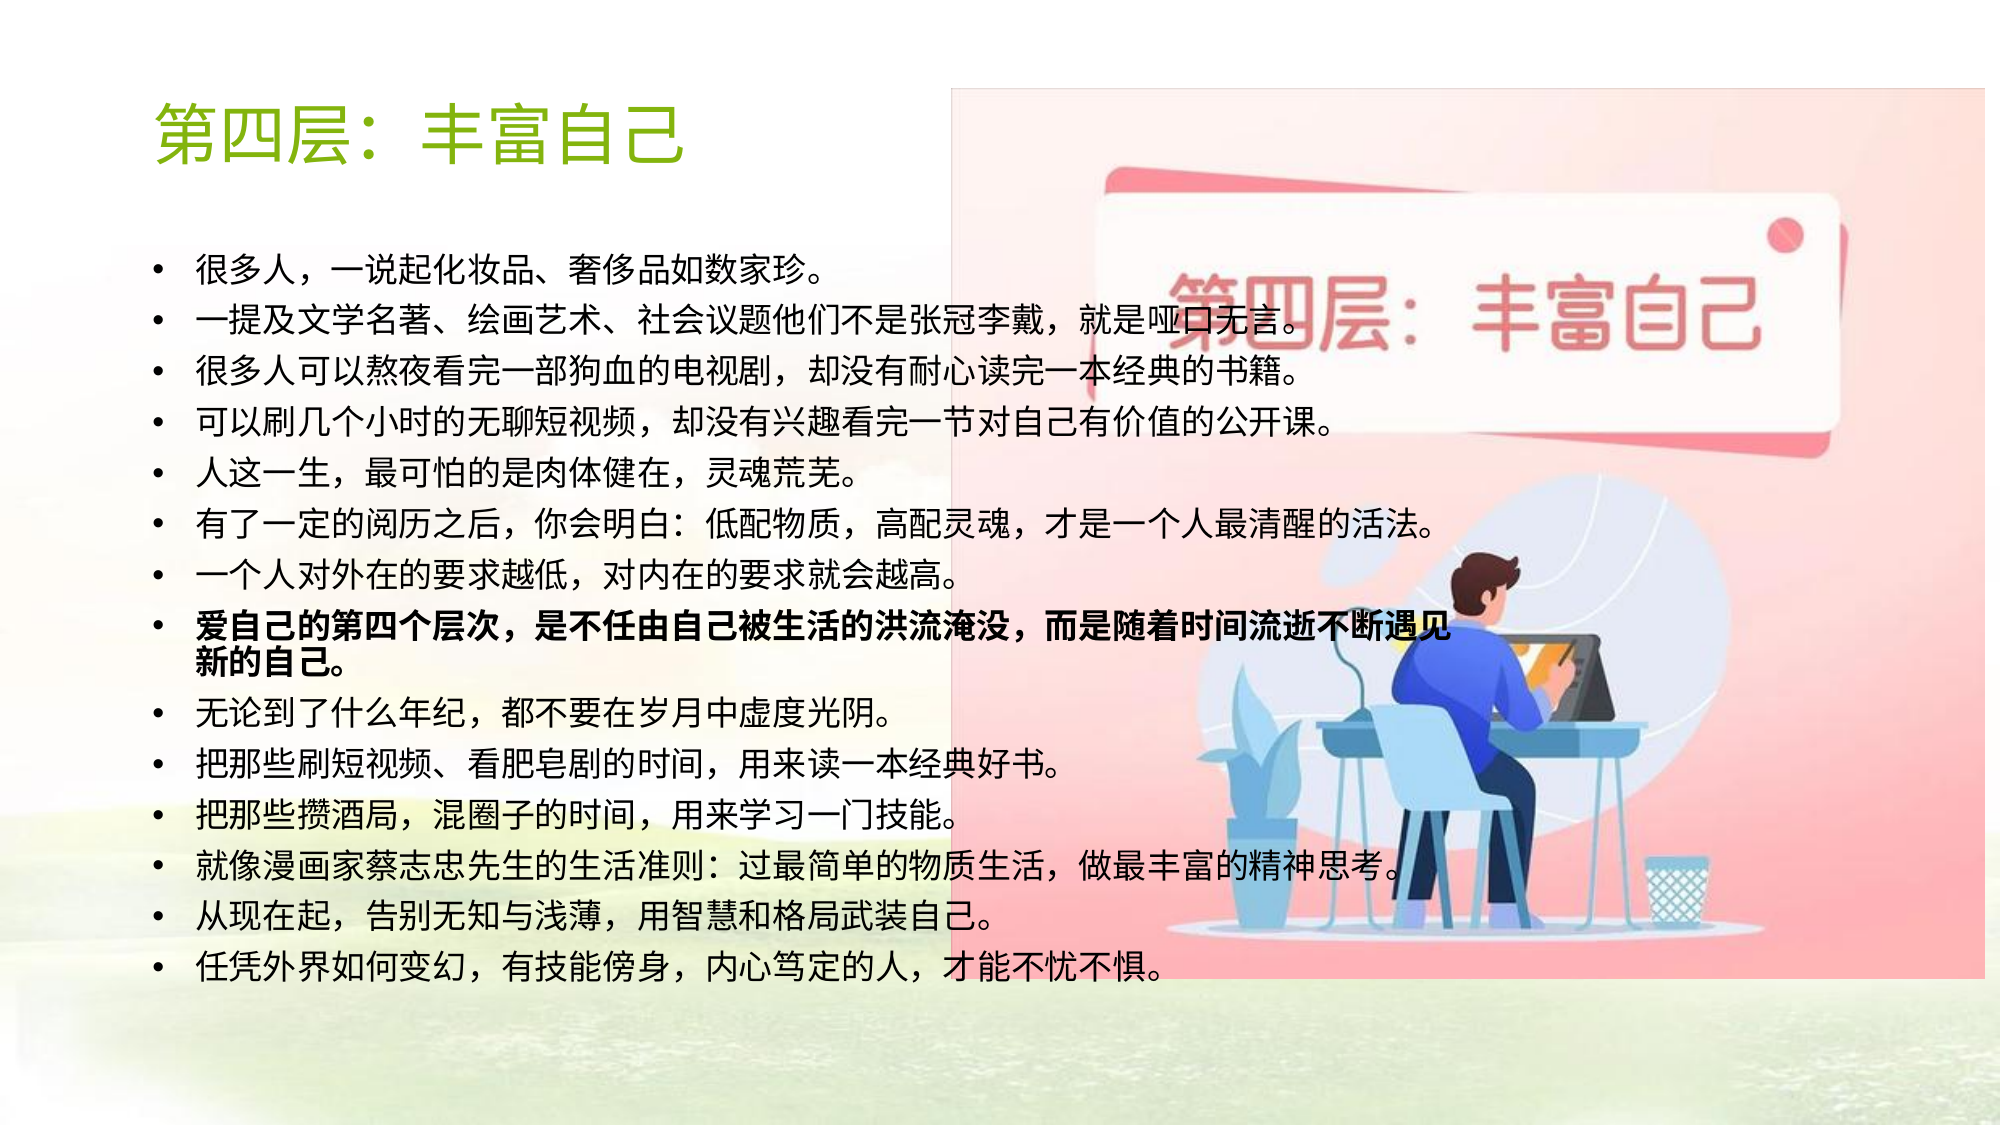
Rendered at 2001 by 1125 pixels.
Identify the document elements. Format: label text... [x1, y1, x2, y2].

picture [0, 88, 2000, 1125]
title 第四层：丰富自己 [137, 59, 1863, 216]
list 很多人，一说起化妆品、奢侈品如数家珍。 一提及文学名著、绘画艺术、社会议题他们不是张冠李戴，就是哑口无言。 很多人可以熬夜看完一部狗血的电视剧，却没有耐心读完一本经典的书籍。 可以刷几个小时的无聊短视频，却没有兴趣看完一节对自己有价值的公开课。 人这一生，最可怕的是肉体健在，灵魂荒芜。 有了一定的阅历之后，你会明白：低配物质，高配灵魂，才是一个人最清醒的活法。 一个人对外在的要求越低，对内在的要求就会越高。 爱自己的第四个层次，是不任由自己被生活的洪流淹没，而是随着时间流逝不断遇见新的自己。 无论到了什么年纪，都不要在岁月中虚度光阴。 把那些刷短视频、看肥皂剧的时间，用来读一本经典好书。 把那些攒酒局，混圈子的时间，用来学习一门技能。 就像漫画家蔡志忠先生的生活准则：过最简单的物质生活，做最丰富的精神思考。 从现在起，告别无知与浅薄，用智慧和格局武装自己。 任凭外界如何变幻，有技能傍身，内心笃定的人，才能不忧不惧。 [137, 245, 1484, 1014]
